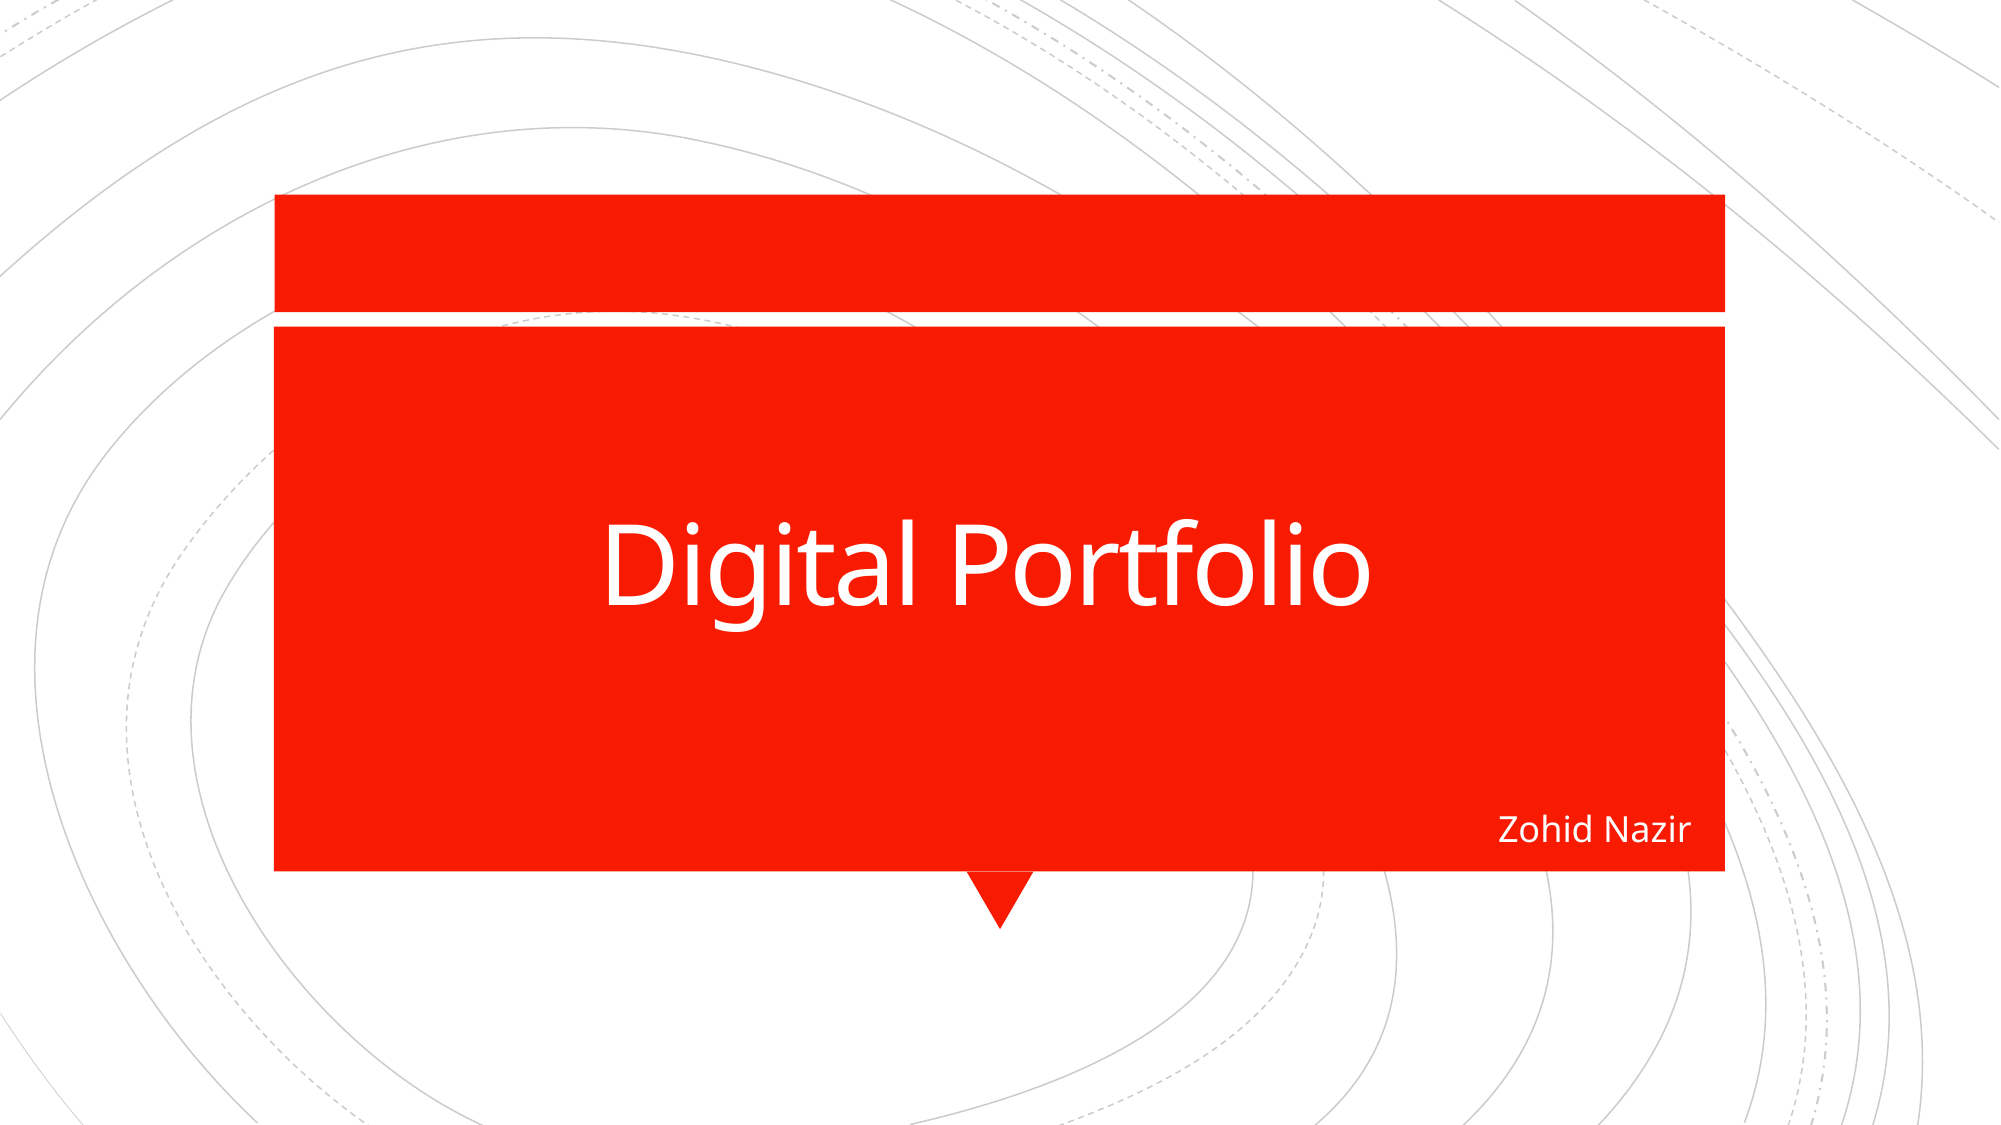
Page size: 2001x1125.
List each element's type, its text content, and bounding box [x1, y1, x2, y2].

subtitle Zohid Nazir [1476, 806, 1714, 858]
title Digital Portfolio [288, 340, 1713, 628]
